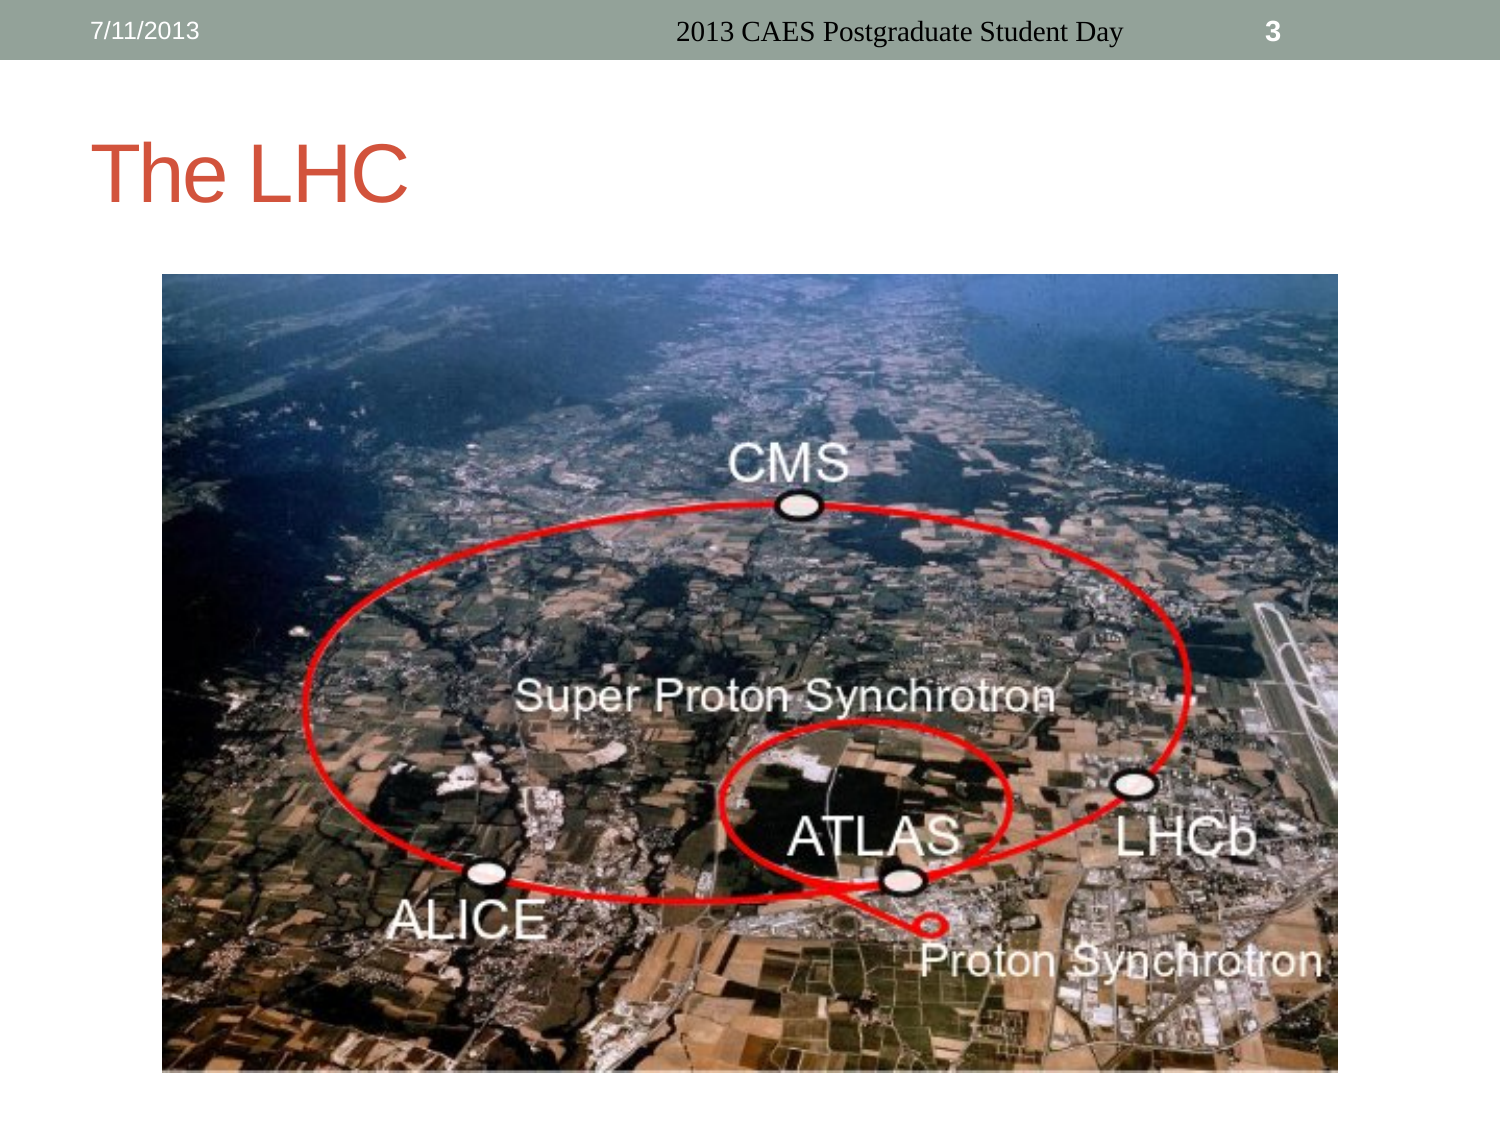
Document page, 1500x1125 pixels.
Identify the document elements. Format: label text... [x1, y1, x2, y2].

slide_number 3 [1250, 3, 1425, 57]
picture [162, 274, 1338, 1074]
footer 2013 CAES Postgraduate Student Day [562, 3, 1238, 57]
title The LHC [75, 87, 1425, 250]
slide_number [75, 3, 550, 57]
